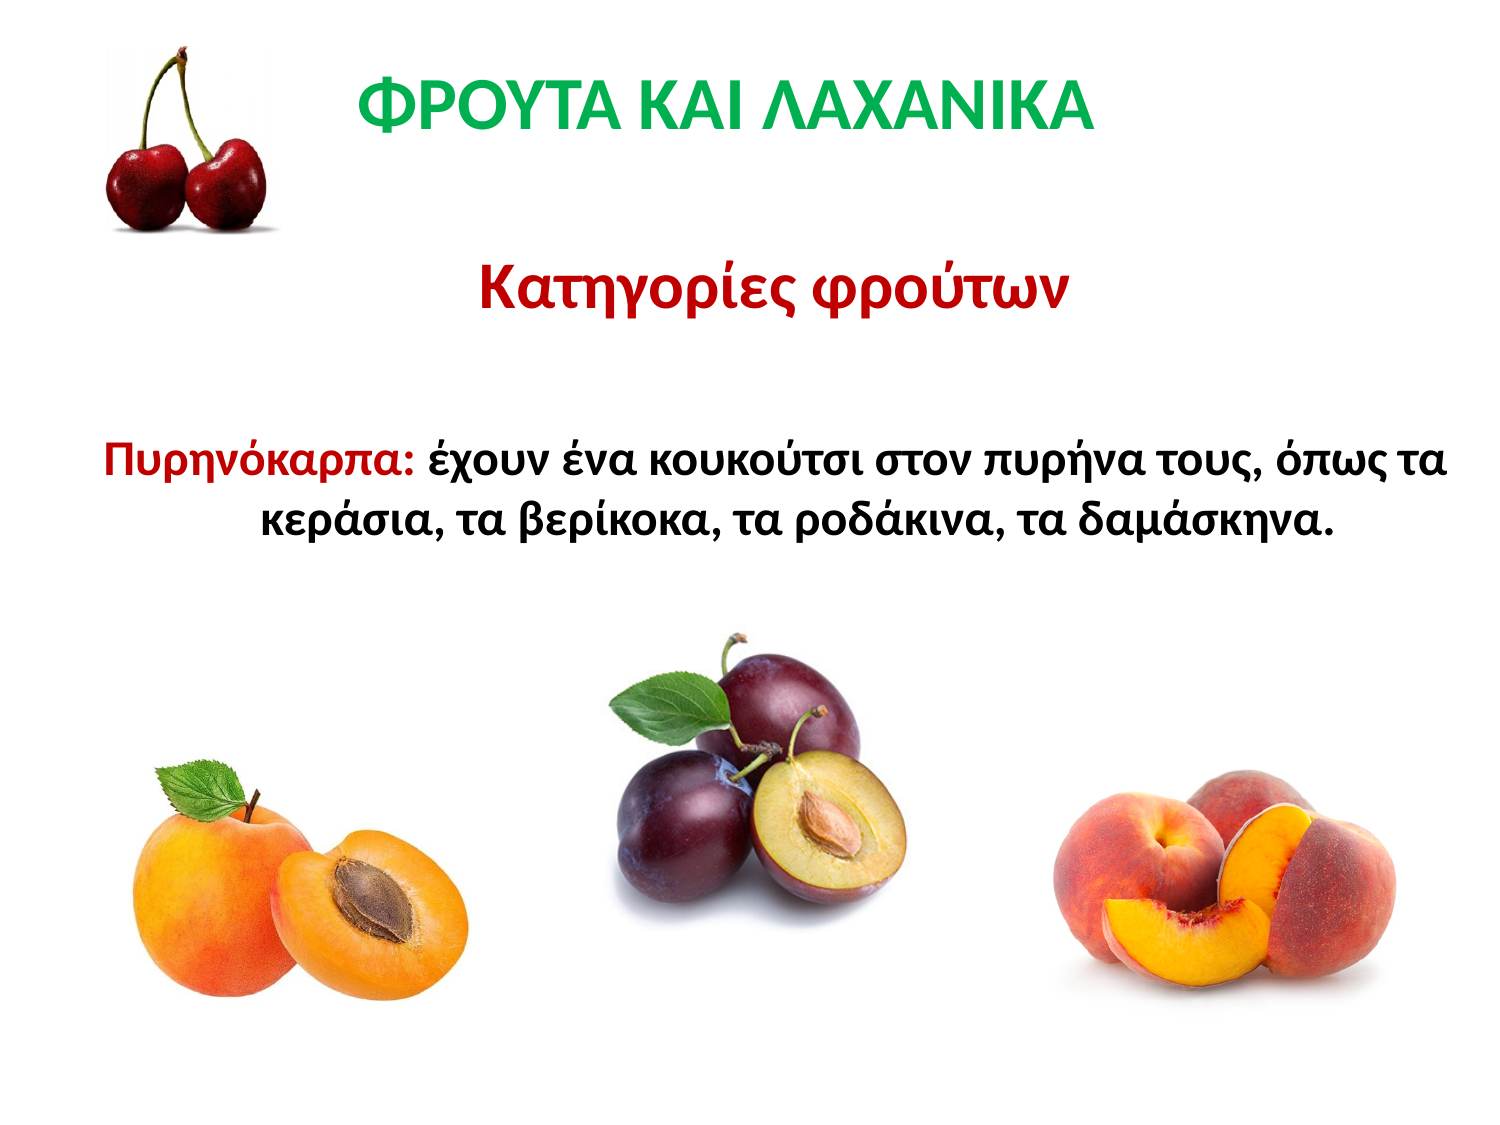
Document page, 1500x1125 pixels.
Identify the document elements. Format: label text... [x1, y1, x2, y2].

picture [81, 46, 305, 235]
picture [573, 597, 938, 962]
text_box ΦΡΟΥΤΑ ΚΑΙ ΛΑΧΑΝΙΚΑ [305, 46, 1161, 153]
picture [105, 691, 493, 1079]
list Κατηγορίες φρούτων Πυρηνόκαρπα: έχουν ένα κουκούτσι στον πυρήνα τους, όπως τα κεράσια, τα βερίκοκα, τα ροδάκινα, τα δαμάσκηνα. [75, 234, 1477, 1090]
picture [1030, 738, 1418, 1020]
